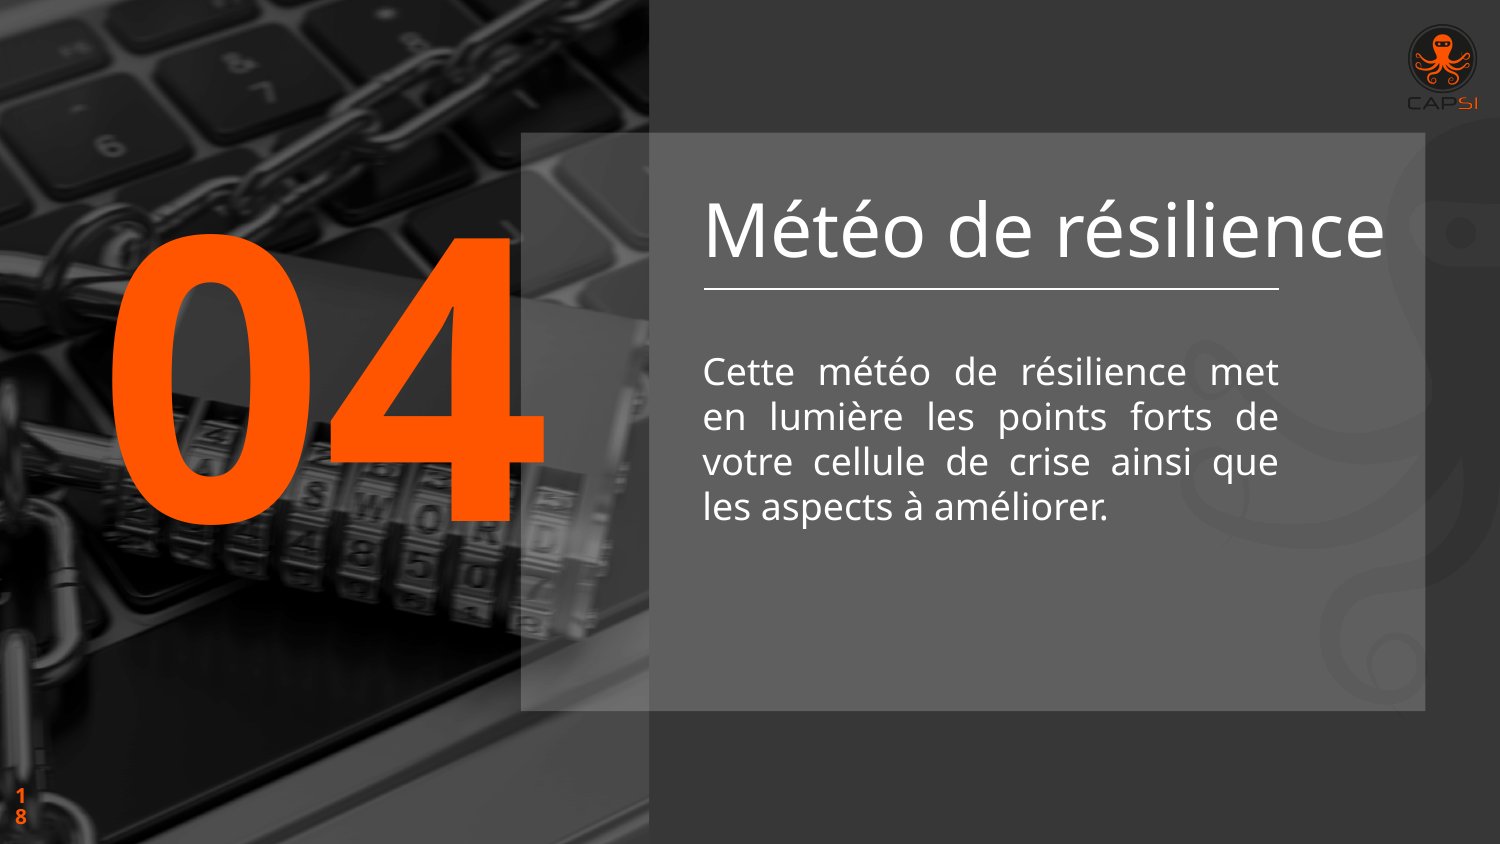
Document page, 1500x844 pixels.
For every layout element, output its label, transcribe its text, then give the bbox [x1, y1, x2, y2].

picture [1406, 22, 1479, 111]
text_box 04 [83, 111, 758, 554]
picture [0, 0, 650, 844]
slide_number ‹#› [0, 764, 53, 830]
text_box Météo de résilience [758, 168, 1462, 284]
text_box Cette météo de résilience met en lumière les points forts de votre cellule de crise ainsi que les aspects à améliorer. [687, 332, 1295, 597]
